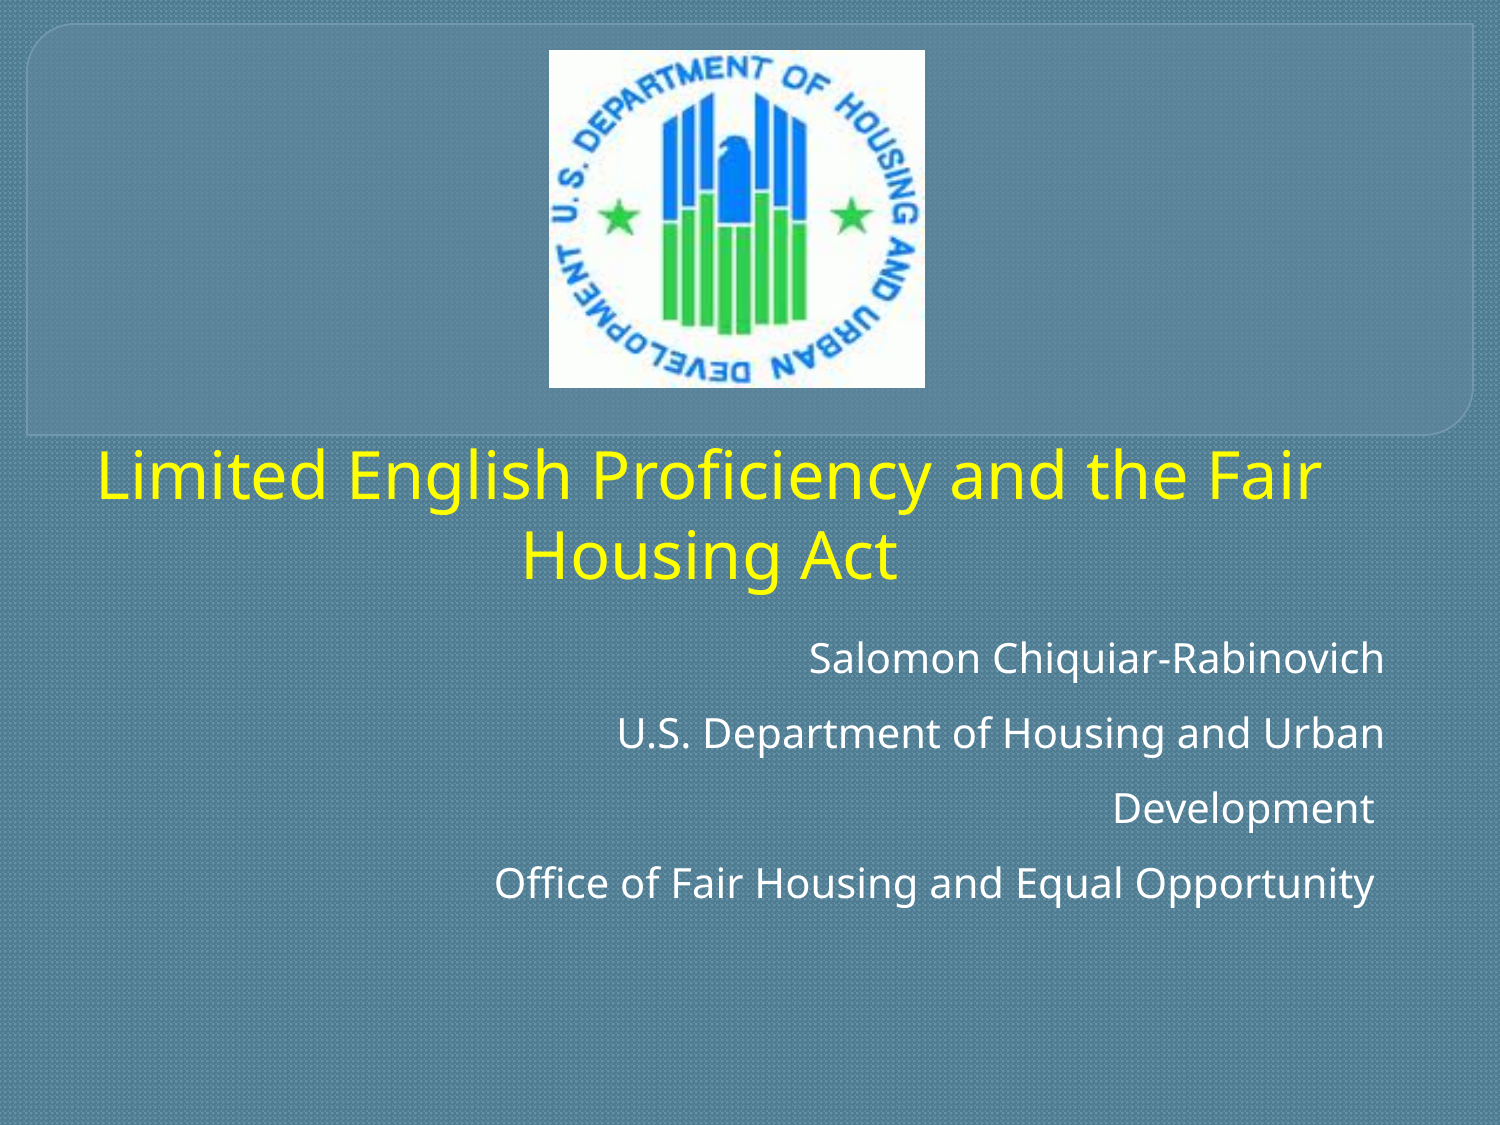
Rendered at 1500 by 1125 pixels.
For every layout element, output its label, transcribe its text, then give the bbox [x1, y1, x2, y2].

title Limited English Proficiency and the Fair Housing Act [50, 162, 1400, 600]
picture [549, 50, 926, 389]
subtitle Salomon Chiquiar-Rabinovich U.S. Department of Housing and Urban Development Office of Fair Housing and Equal Opportunity [350, 450, 1427, 738]
